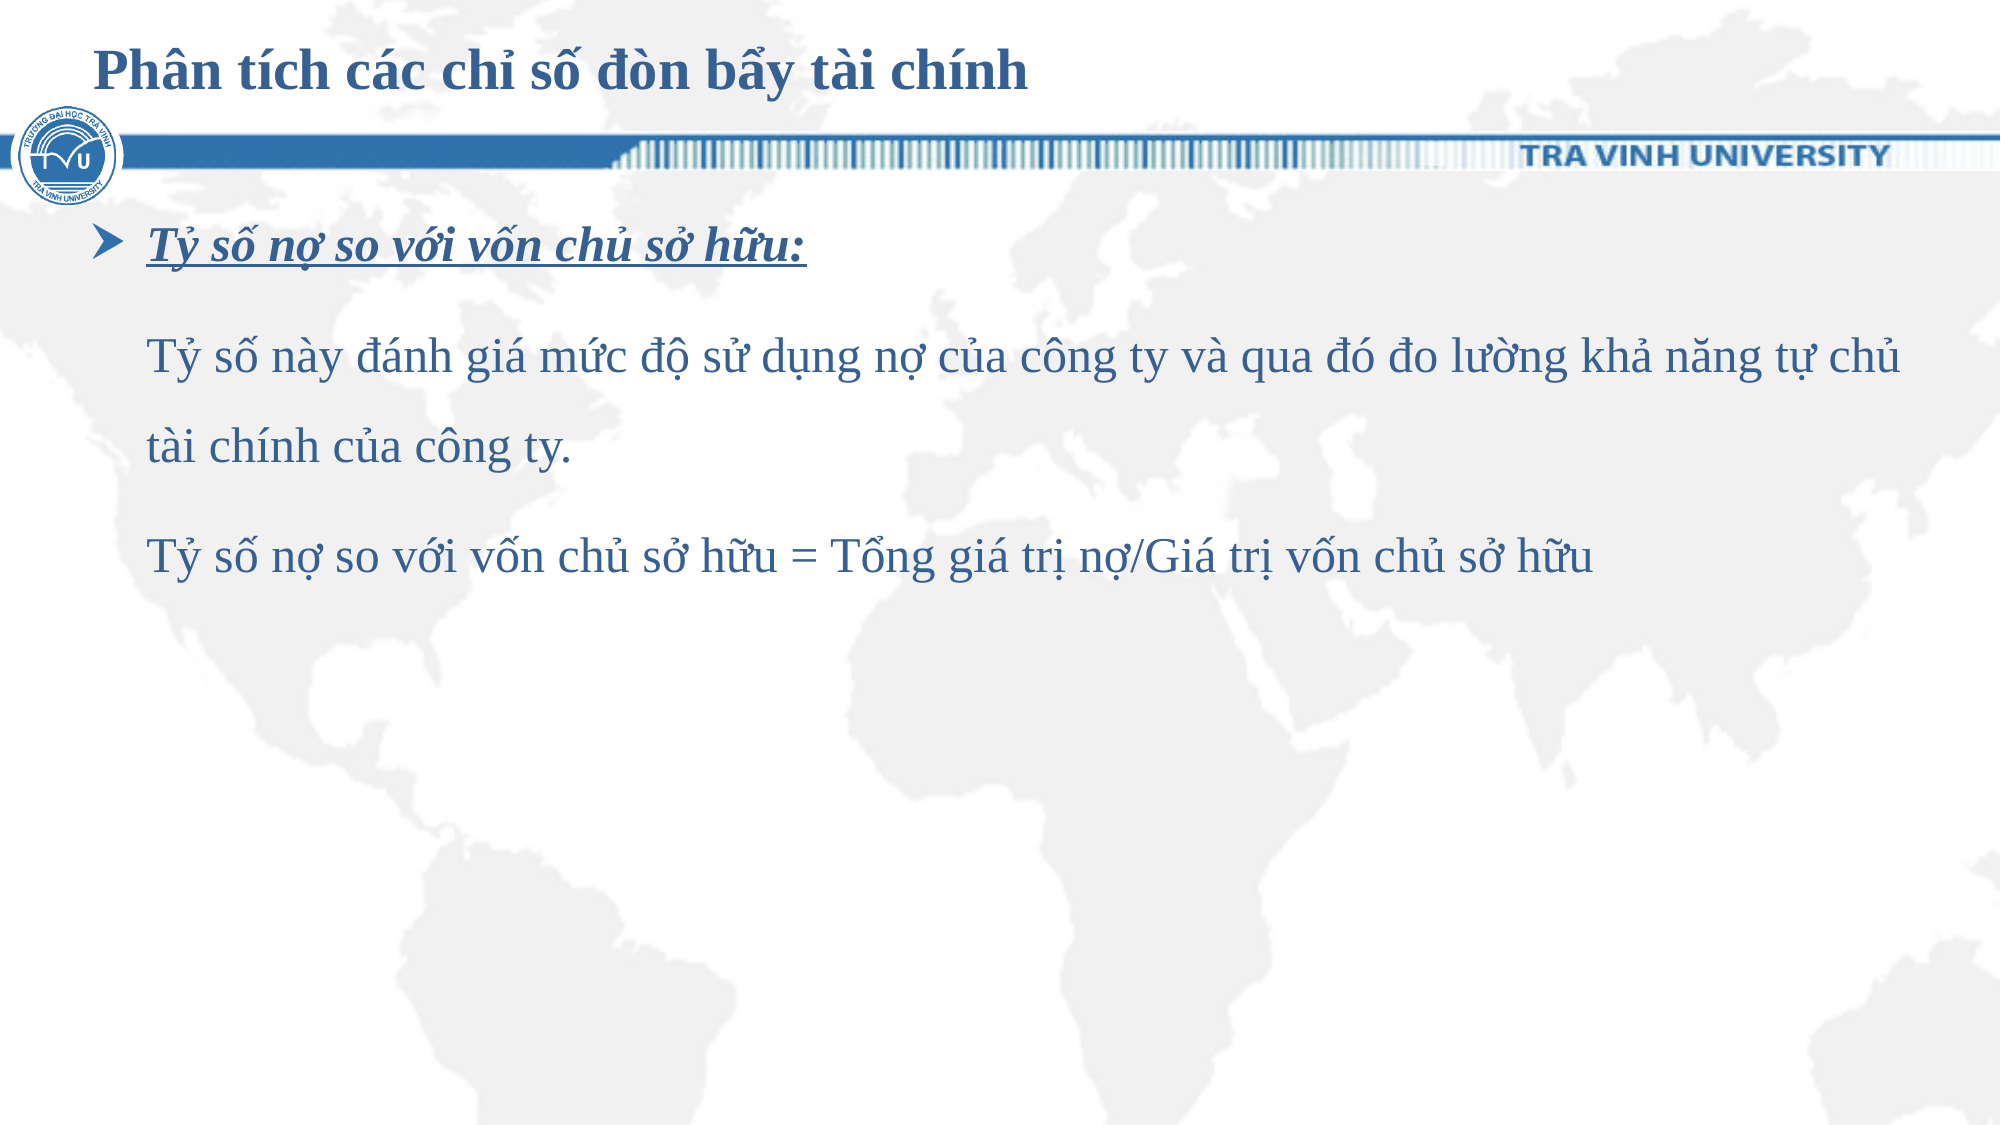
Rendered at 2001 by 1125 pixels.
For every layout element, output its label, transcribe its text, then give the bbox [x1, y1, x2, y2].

title Phân tích các chỉ số đòn bẩy tài chính [78, 4, 1959, 129]
picture [0, 0, 2000, 1125]
list Tỷ số nợ so với vốn chủ sở hữu: Tỷ số này đánh giá mức độ sử dụng nợ của công ty và qua đó đo lường khả năng tự chủ tài chính của công ty. Tỷ số nợ so với vốn chủ sở hữu = Tổng giá trị nợ/Giá trị vốn chủ sở hữu [75, 173, 1936, 1043]
